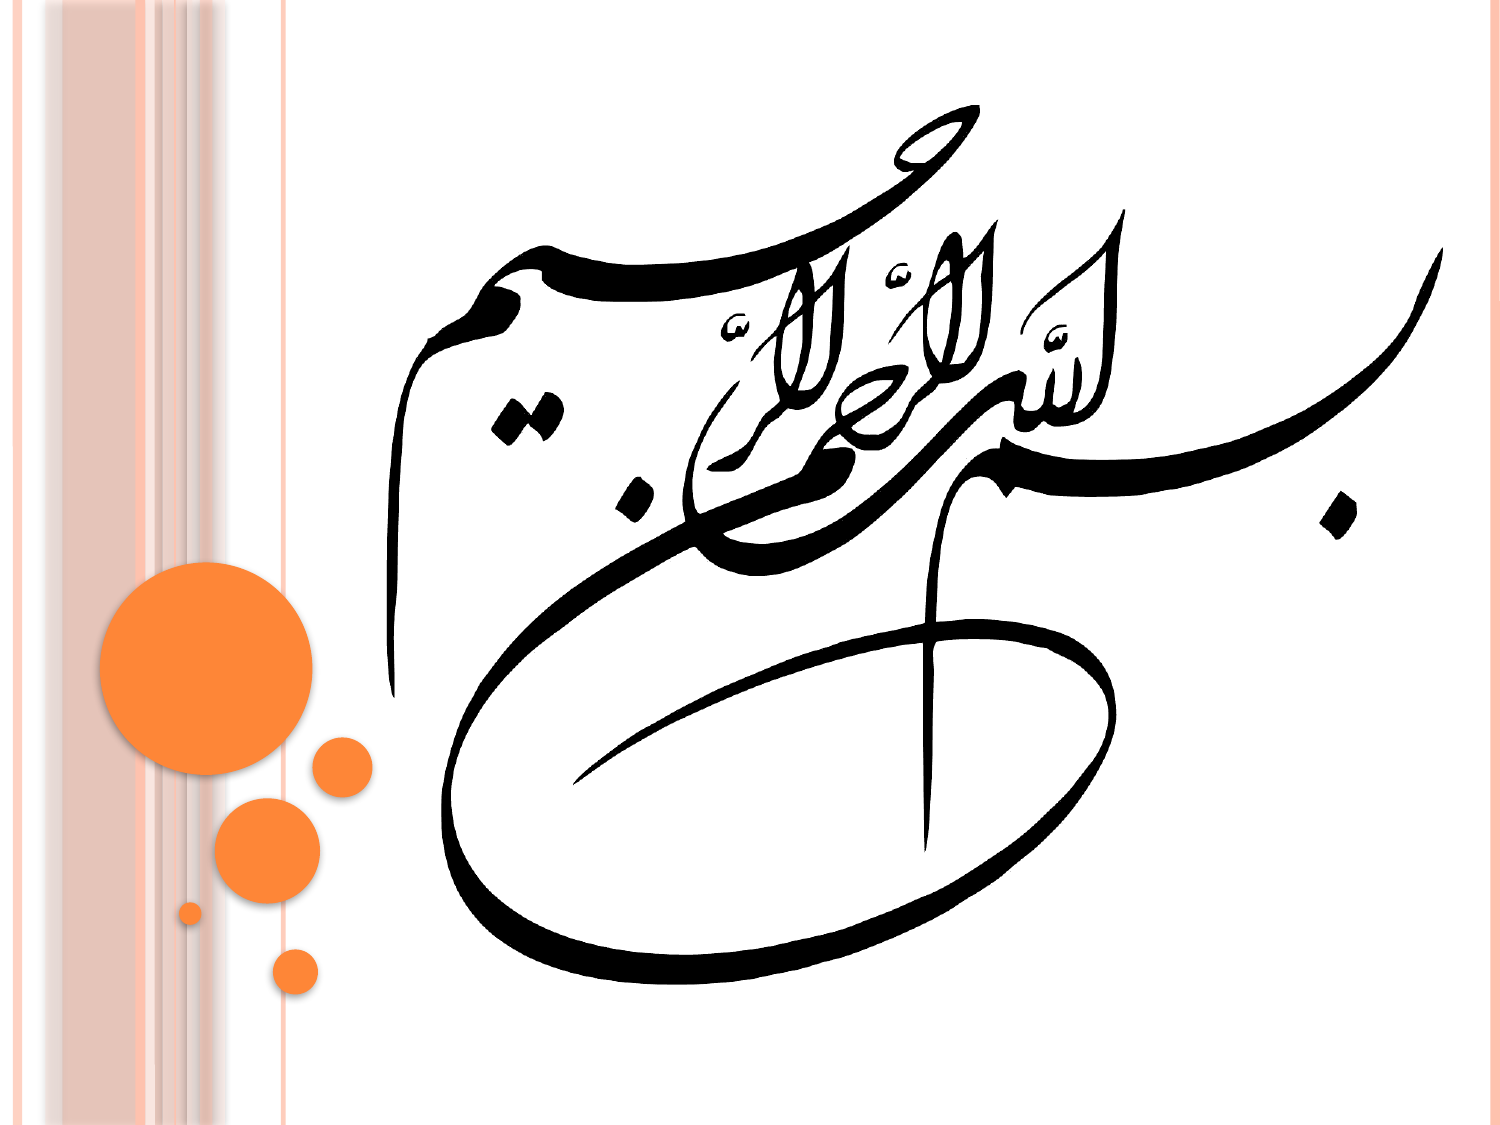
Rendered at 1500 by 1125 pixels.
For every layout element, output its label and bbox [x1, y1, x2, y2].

picture [386, 104, 1443, 985]
